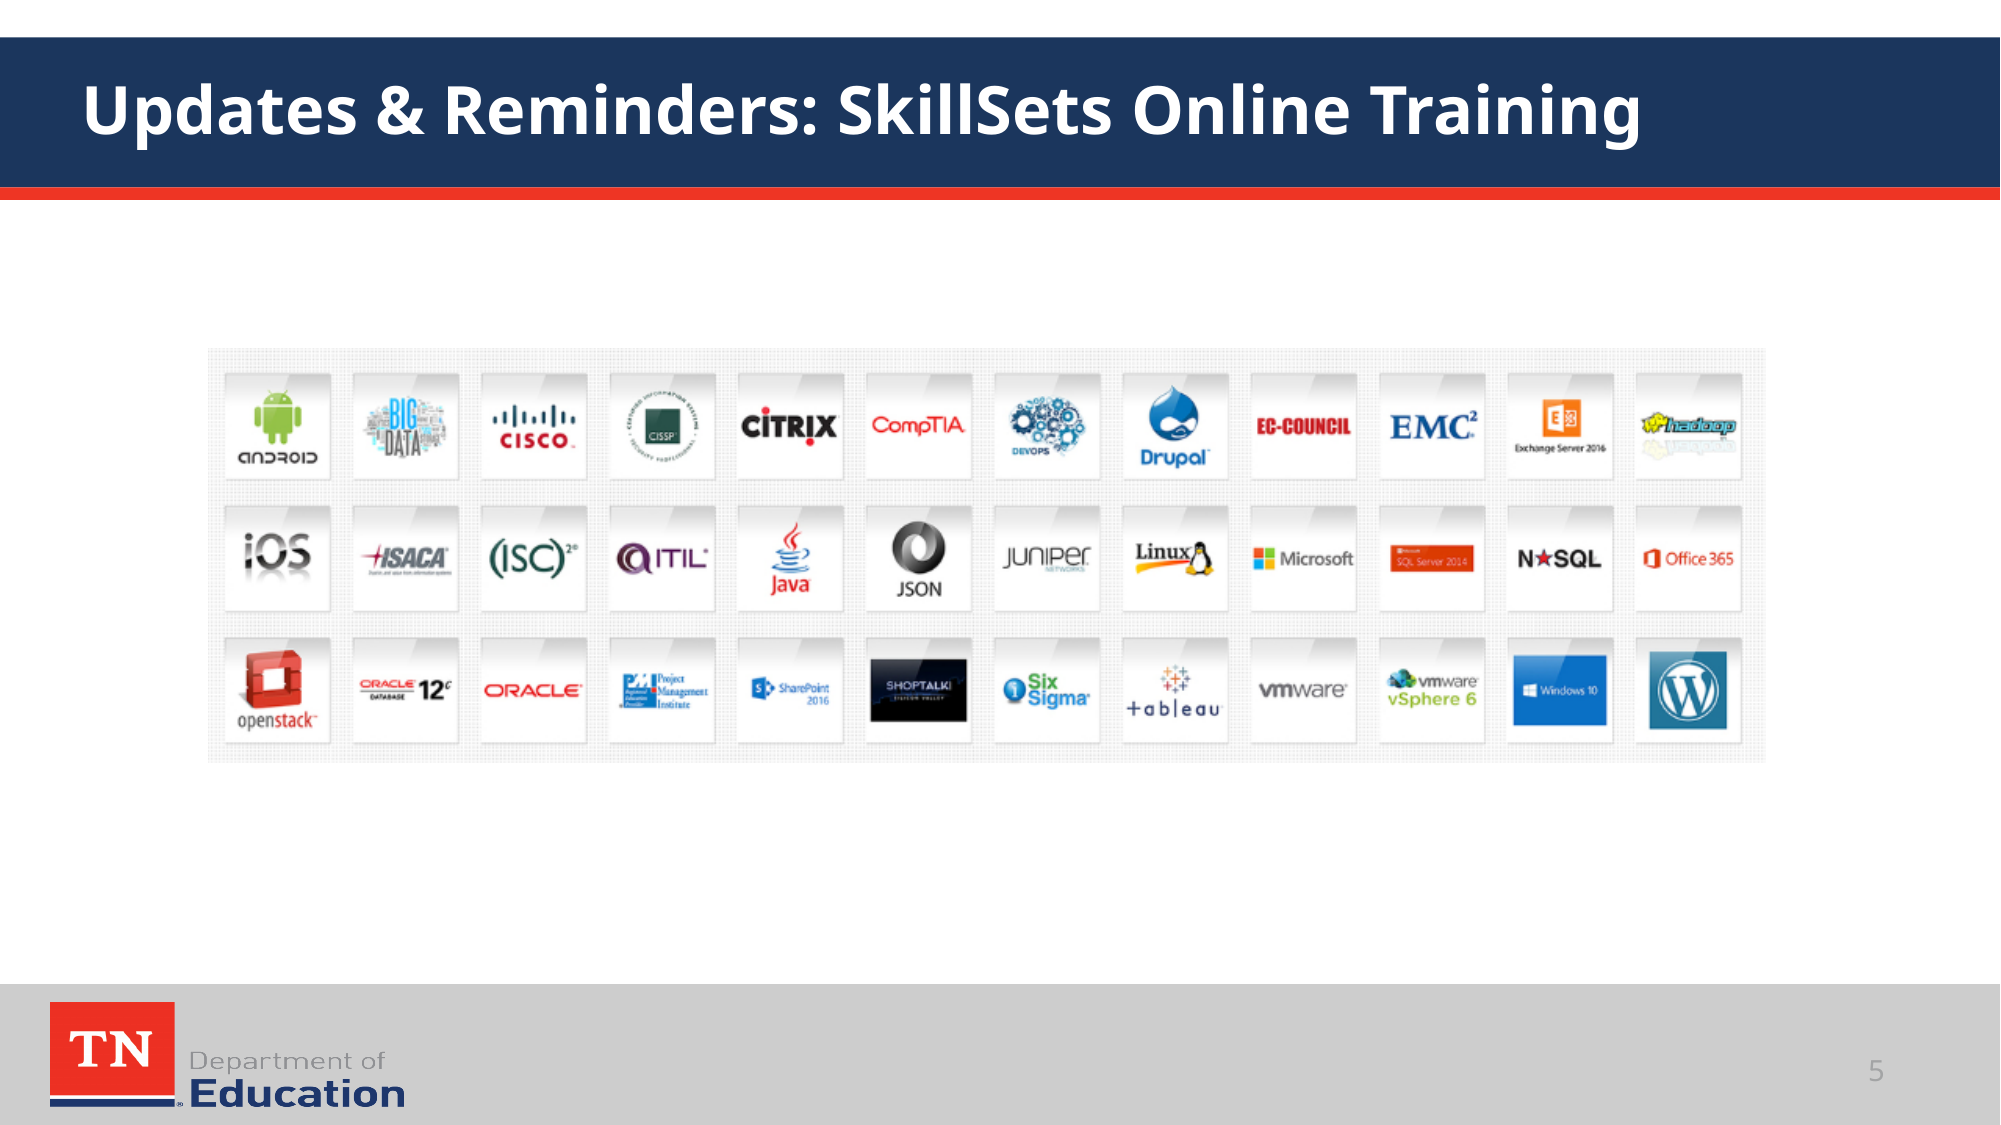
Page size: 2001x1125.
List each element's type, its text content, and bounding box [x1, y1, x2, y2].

picture [208, 348, 1766, 763]
title Updates & Reminders: SkillSets Online Training [66, 37, 1884, 188]
list [90, 212, 1884, 988]
picture [50, 1002, 404, 1107]
slide_number 5 [1800, 1042, 1900, 1103]
